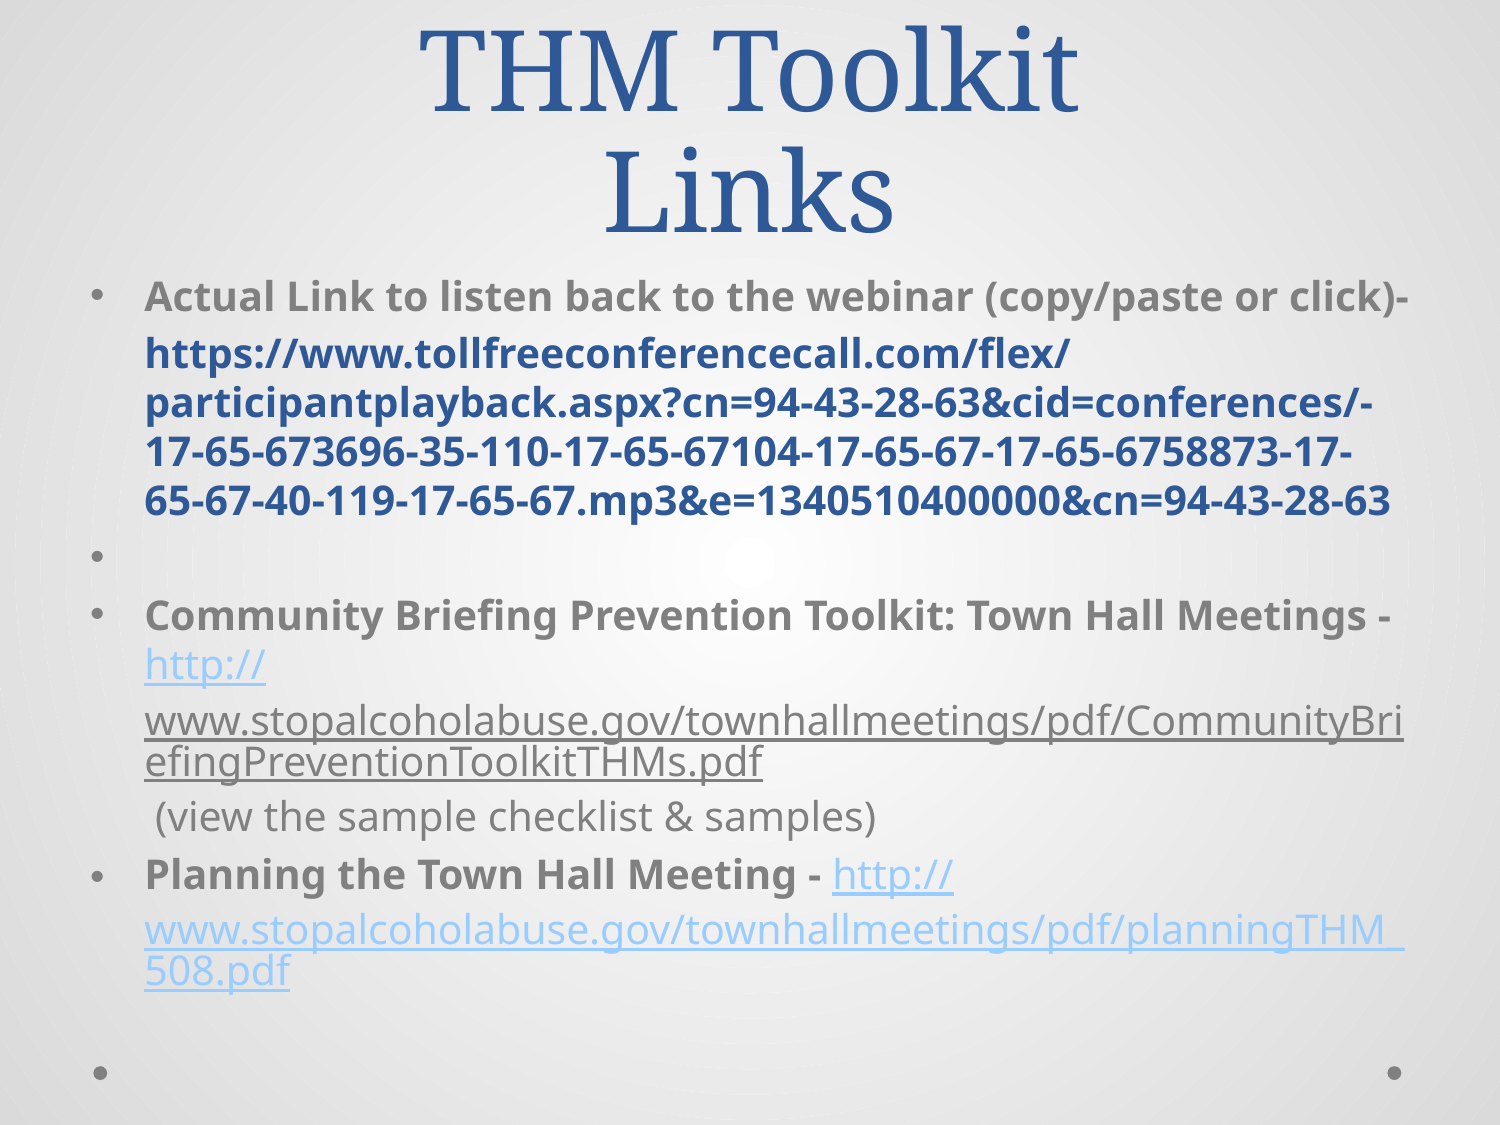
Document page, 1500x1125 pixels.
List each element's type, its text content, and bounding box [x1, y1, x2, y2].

title THM Toolkit Links [75, 0, 1425, 262]
list Actual Link to listen back to the webinar (copy/paste or click)- https://www.tollfreeconferencecall.com/flex/participantplayback.aspx?cn=94-43-28-63&cid=conferences/-17-65-673696-35-110-17-65-67104-17-65-67-17-65-6758873-17-65-67-40-119-17-65-67.mp3&e=1340510400000&cn=94-43-28-63 Community Briefing Prevention Toolkit: Town Hall Meetings - http://www.stopalcoholabuse.gov/townhallmeetings/pdf/CommunityBriefingPreventionToolkitTHMs.pdf (view the sample checklist & samples) Planning the Town Hall Meeting - http://www.stopalcoholabuse.gov/townhallmeetings/pdf/planningTHM_508.pdf [75, 262, 1425, 1005]
